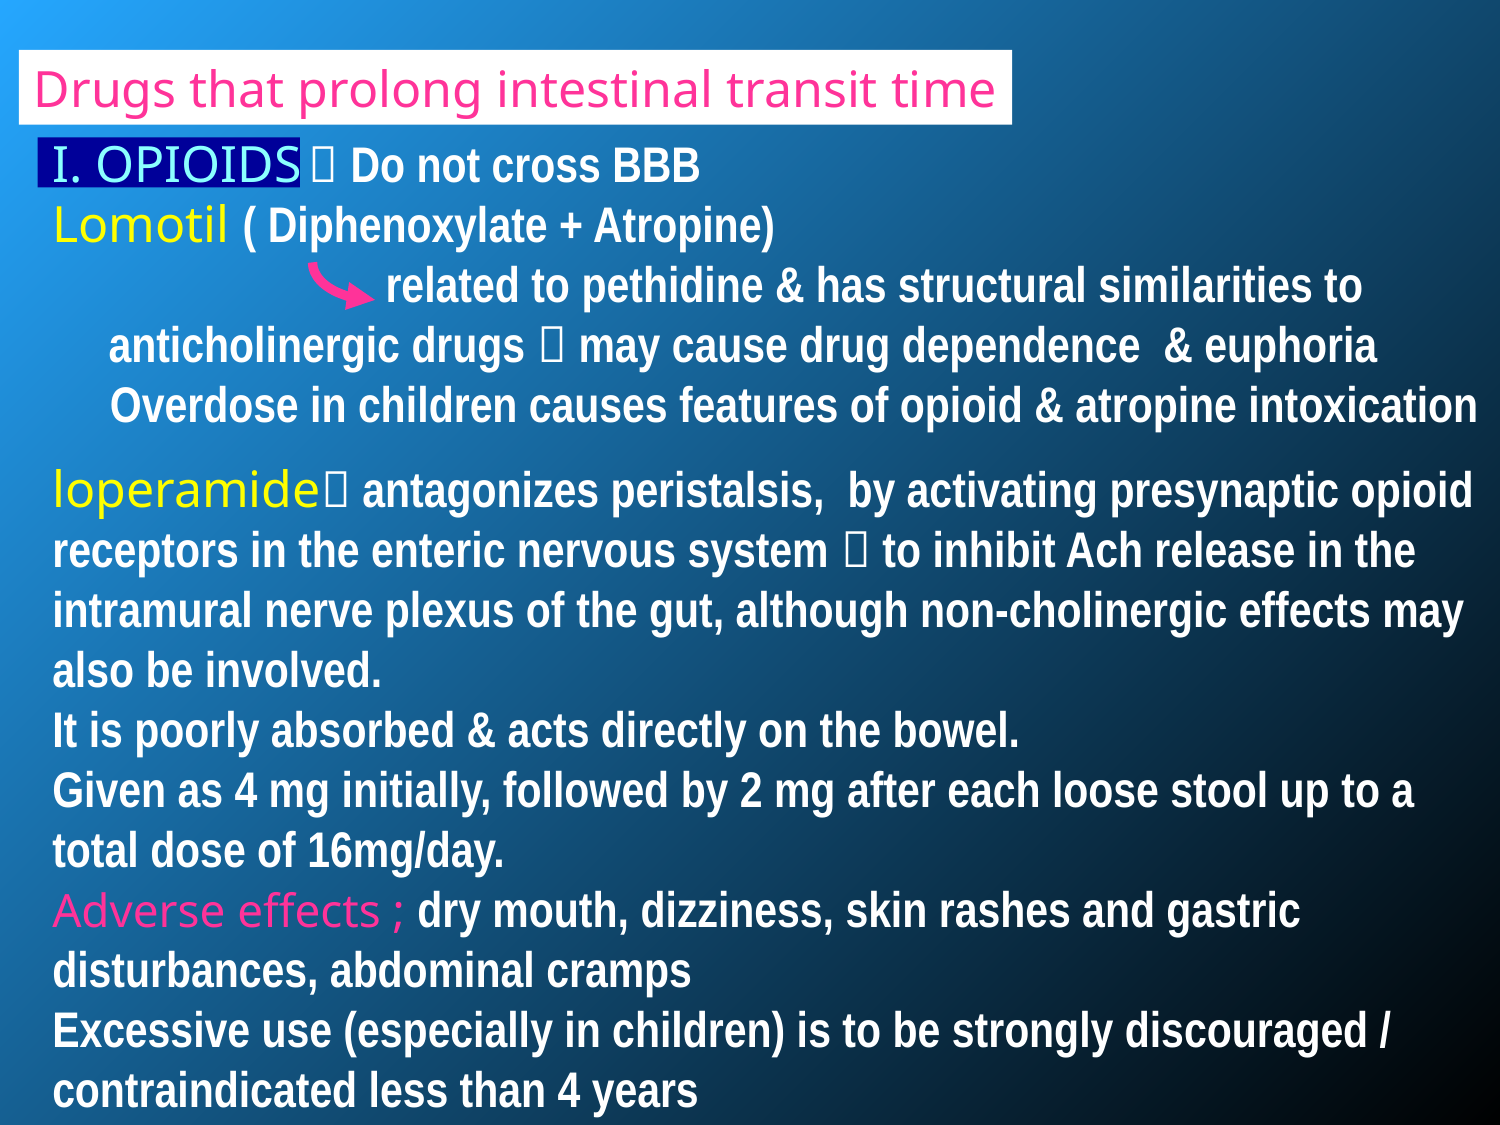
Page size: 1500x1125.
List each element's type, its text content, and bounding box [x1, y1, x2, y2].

text_box Drugs that prolong intestinal transit time [18, 49, 1013, 125]
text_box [37, 124, 1500, 444]
text_box loperamide antagonizes peristalsis, by activating presynaptic opioid receptors in the enteric nervous system  to inhibit Ach release in the intramural nerve plexus of the gut, although non-cholinergic effects may also be involved. It is poorly absorbed & acts directly on the bowel. Given as 4 mg initially, followed by 2 mg after each loose stool up to a total dose of 16mg/day. Adverse effects ; dry mouth, dizziness, skin rashes and gastric disturbances, abdominal cramps Excessive use (especially in children) is to be strongly discouraged / contraindicated less than 4 years [37, 451, 1500, 1125]
